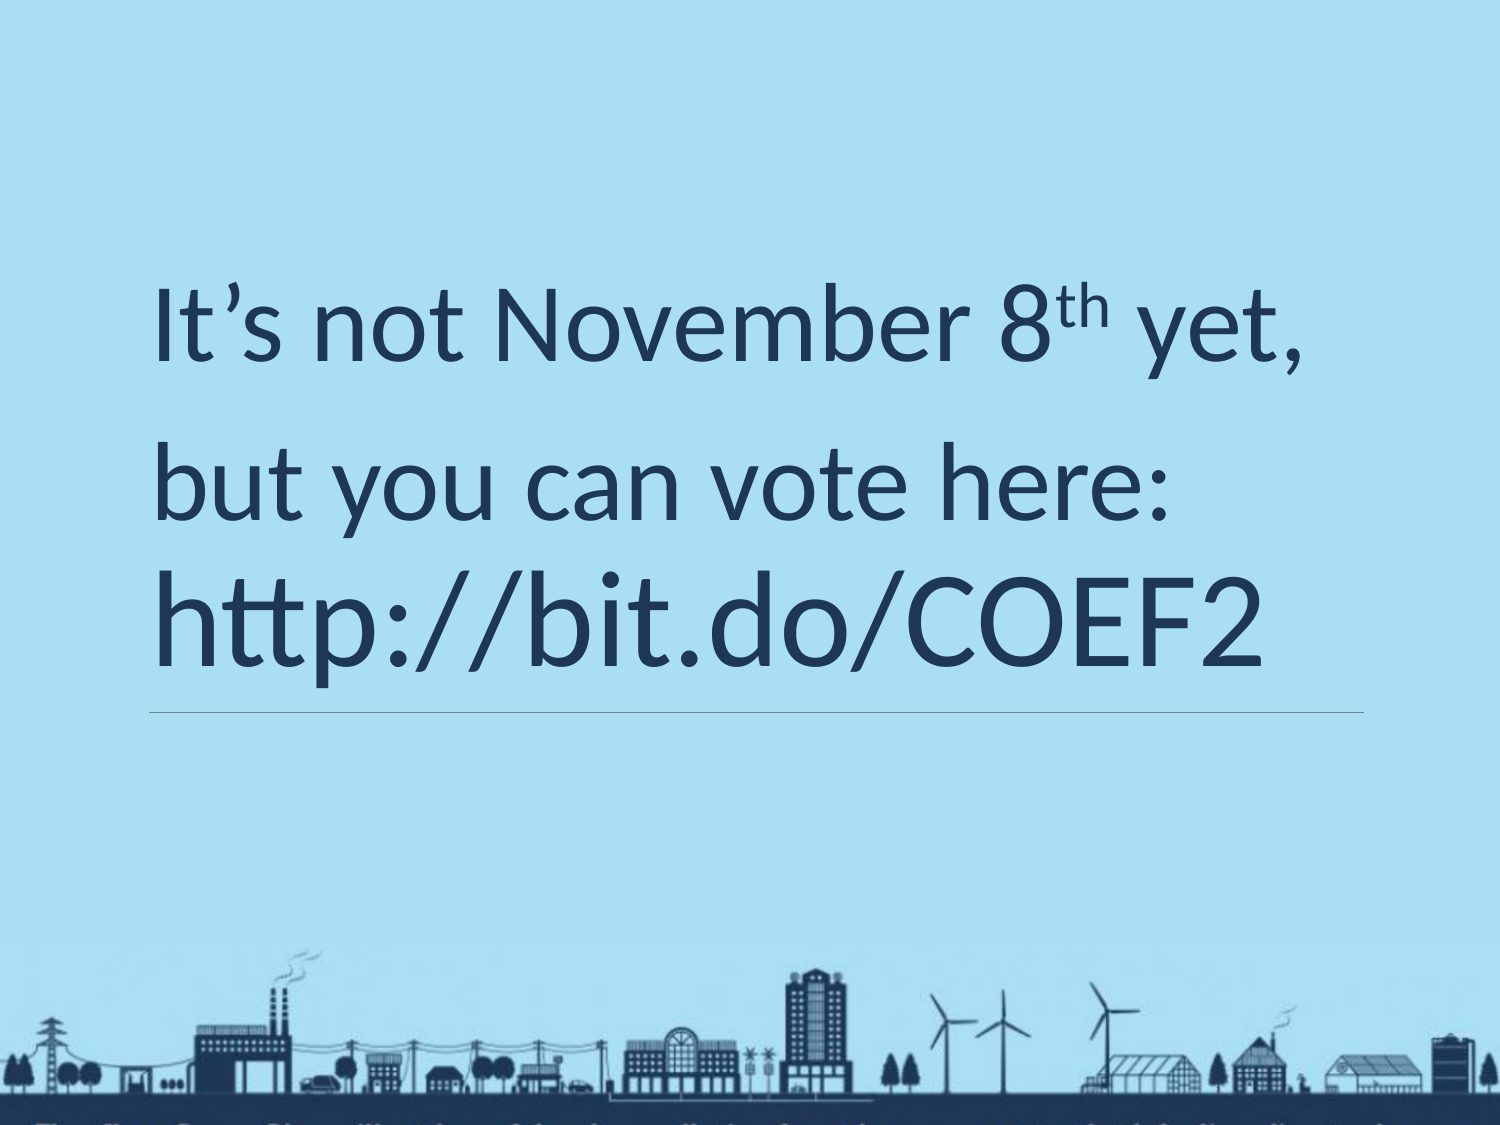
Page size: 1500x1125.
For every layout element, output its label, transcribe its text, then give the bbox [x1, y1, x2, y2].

title It’s not November 8th yet, but you can vote here: http://bit.do/COEF2 [135, 124, 1373, 710]
picture [0, 941, 1500, 1125]
